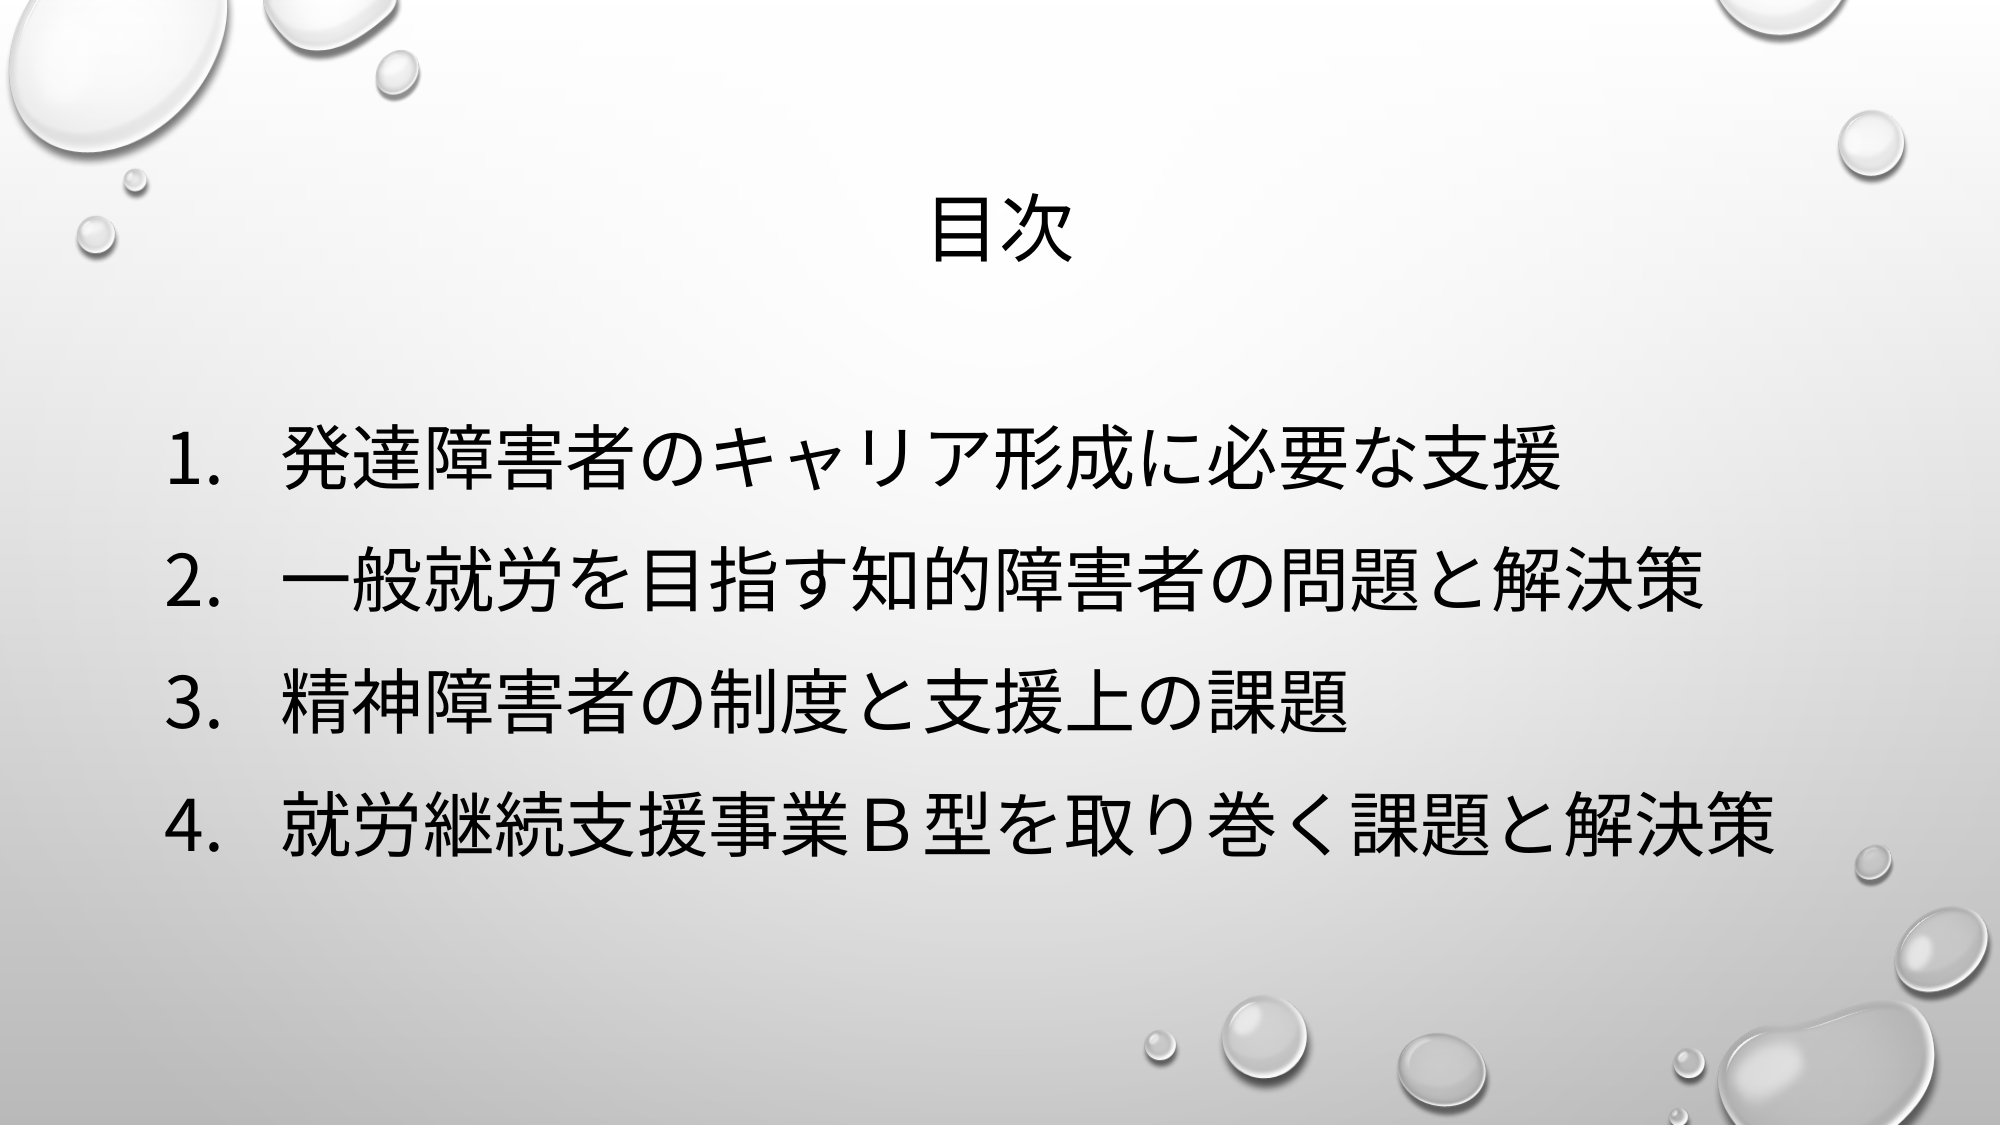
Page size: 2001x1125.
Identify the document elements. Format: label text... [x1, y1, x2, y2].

title 目次 [149, 101, 1851, 364]
picture [0, 0, 2000, 1125]
list 発達障害者のキャリア形成に必要な支援 一般就労を目指す知的障害者の問題と解決策 精神障害者の制度と支援上の課題 就労継続支援事業ｂ型を取り巻く課題と解決策 [149, 388, 1850, 950]
